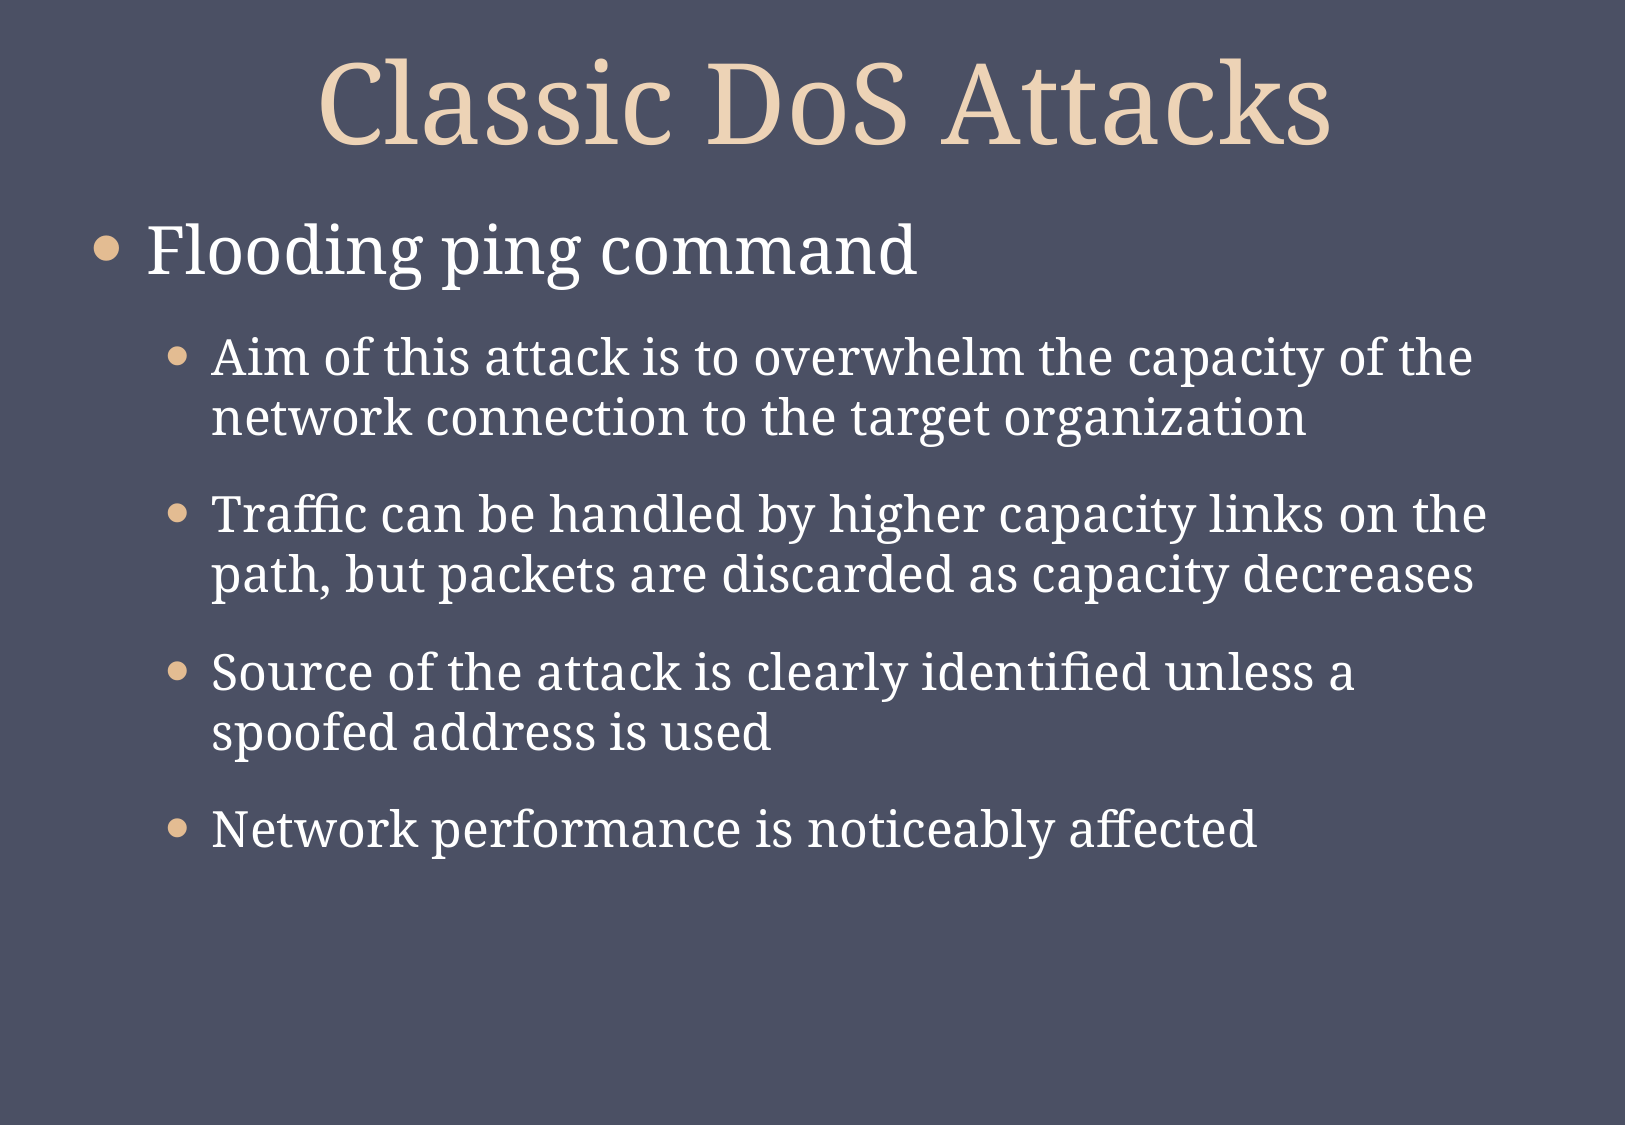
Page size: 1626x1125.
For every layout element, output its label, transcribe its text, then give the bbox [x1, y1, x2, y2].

list Flooding ping command Aim of this attack is to overwhelm the capacity of the network connection to the target organization Traffic can be handled by higher capacity links on the path, but packets are discarded as capacity decreases Source of the attack is clearly identified unless a spoofed address is used Network performance is noticeably affected [75, 200, 1538, 988]
title Classic DoS Attacks [0, 0, 1625, 175]
